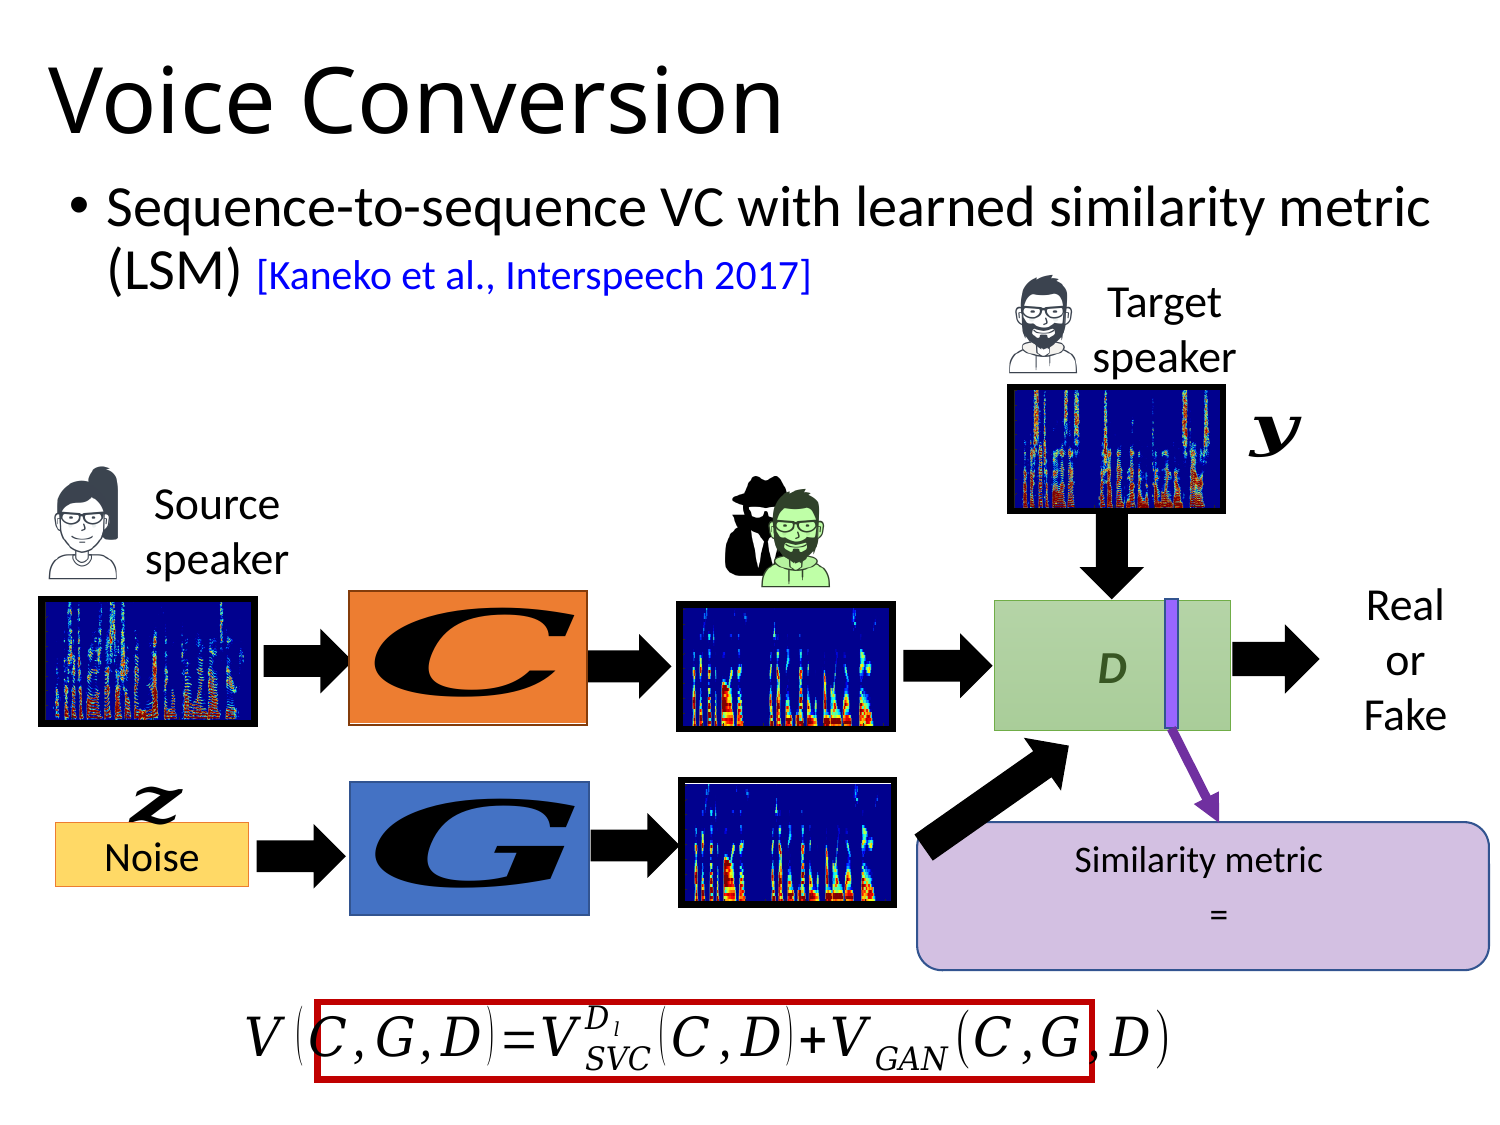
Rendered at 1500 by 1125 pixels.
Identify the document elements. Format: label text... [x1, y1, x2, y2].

text_box [914, 737, 1069, 861]
text_box [317, 1047, 1093, 1081]
text_box [1164, 598, 1179, 729]
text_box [22, 458, 332, 593]
text_box D [994, 600, 1167, 731]
text_box [263, 628, 348, 694]
picture [1013, 389, 1221, 509]
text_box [717, 466, 855, 588]
text_box Real or Fake [1290, 567, 1500, 747]
list Sequence-to-sequence VC with learned similarity metric (LSM) [Kaneko et al., Interspeech 2017] [53, 168, 1468, 1047]
text_box [590, 813, 678, 878]
text_box Similarity metric [1059, 827, 1347, 888]
text_box D [1179, 600, 1231, 731]
text_box [358, 297, 1500, 979]
title Voice Conversion [33, 22, 1327, 186]
text_box [903, 633, 993, 699]
text_box [588, 634, 672, 699]
picture [44, 602, 252, 721]
text_box [256, 823, 346, 889]
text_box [1171, 728, 1220, 823]
picture [682, 607, 890, 726]
picture [684, 783, 892, 902]
text_box [1232, 624, 1290, 694]
text_box Noise [55, 822, 249, 887]
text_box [983, 252, 1282, 391]
